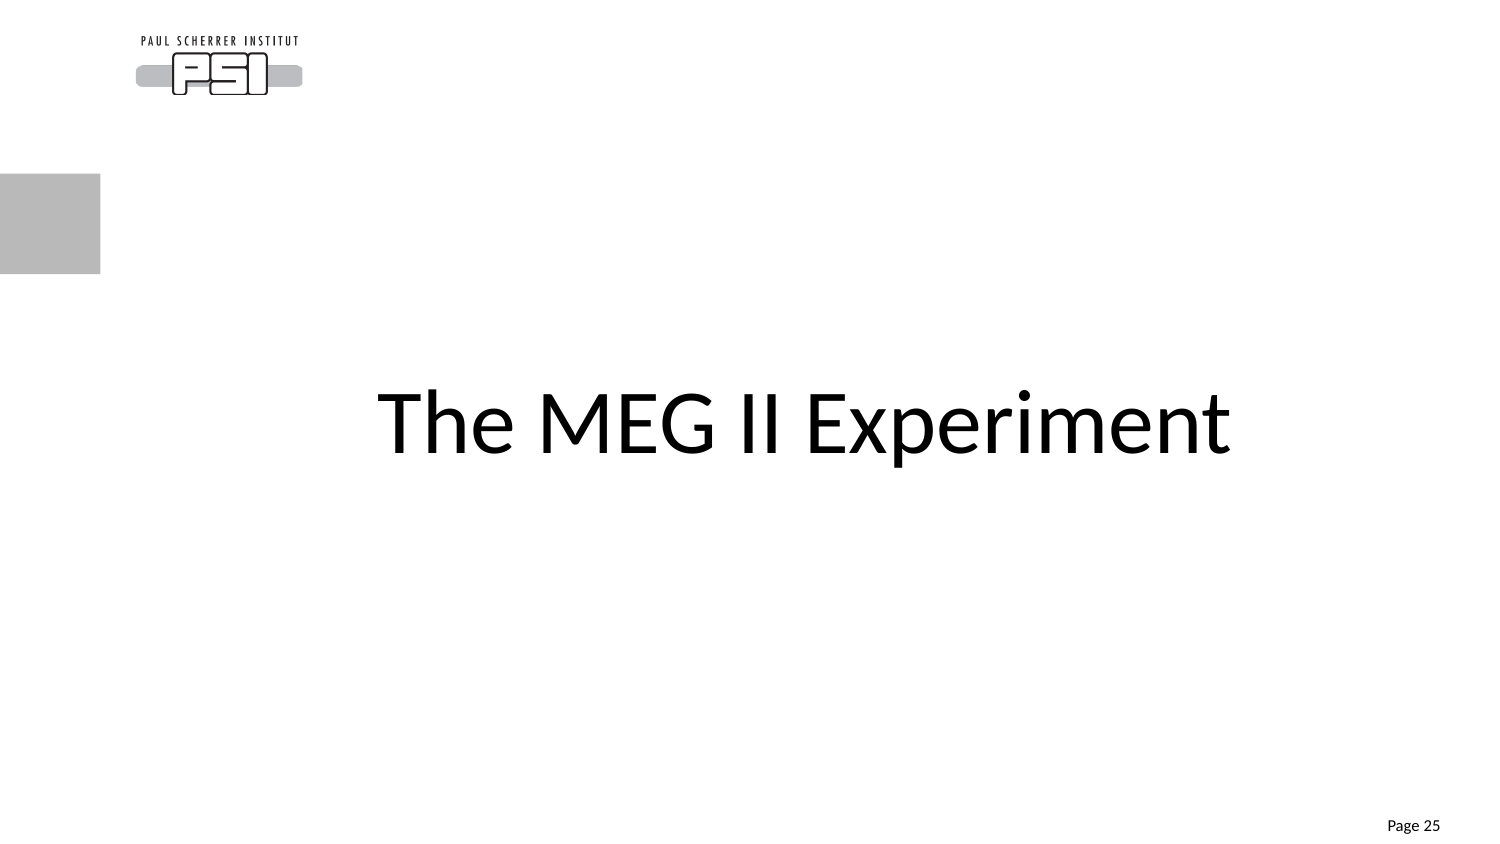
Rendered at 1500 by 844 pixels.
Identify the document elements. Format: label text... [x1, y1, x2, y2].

slide_number Page 25 [1346, 814, 1441, 840]
list The MEG II Experiment [170, 351, 1441, 468]
